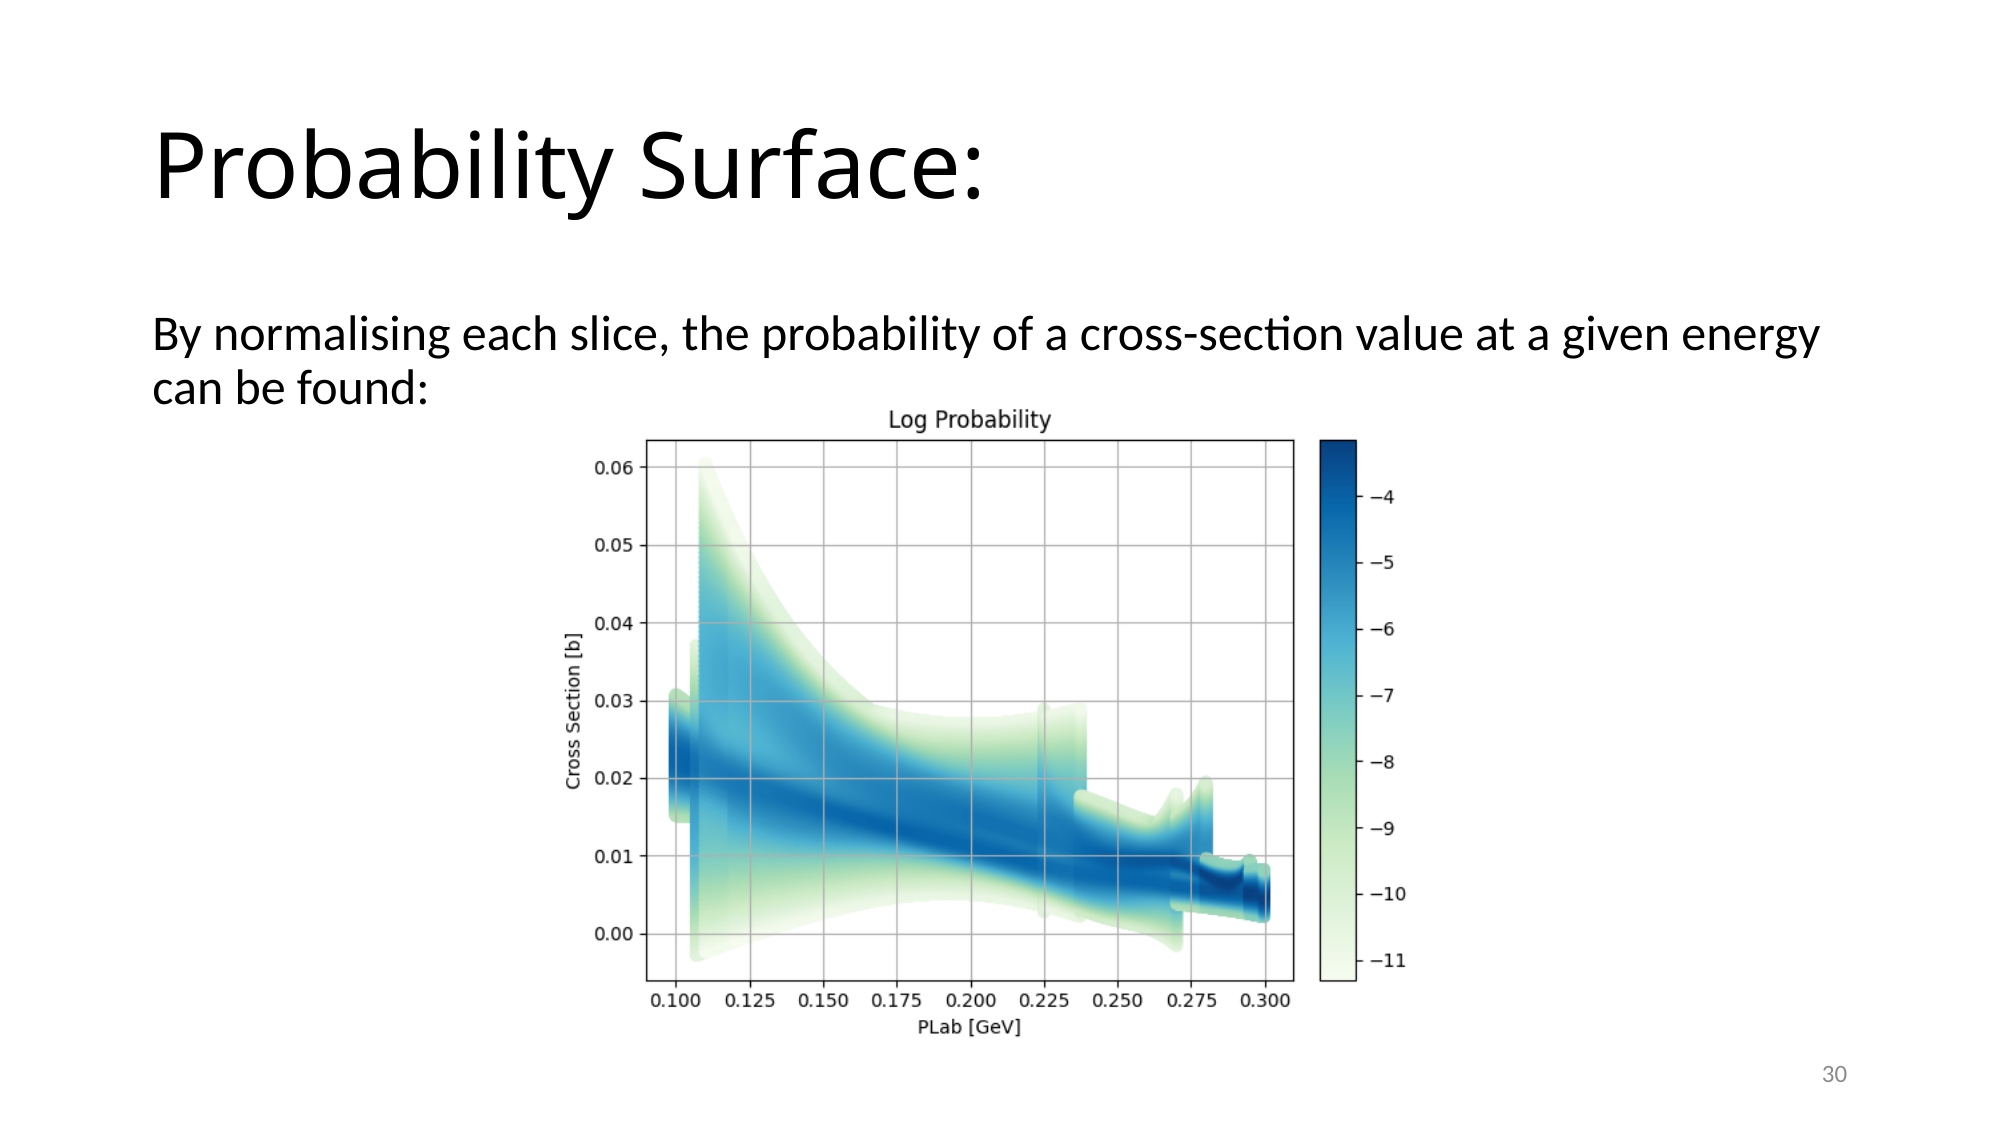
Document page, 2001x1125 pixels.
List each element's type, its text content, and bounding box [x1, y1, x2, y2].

list By normalising each slice, the probability of a cross-section value at a given energy can be found: [137, 299, 1863, 1014]
picture [560, 404, 1413, 1043]
slide_number 30 [1412, 1042, 1863, 1103]
